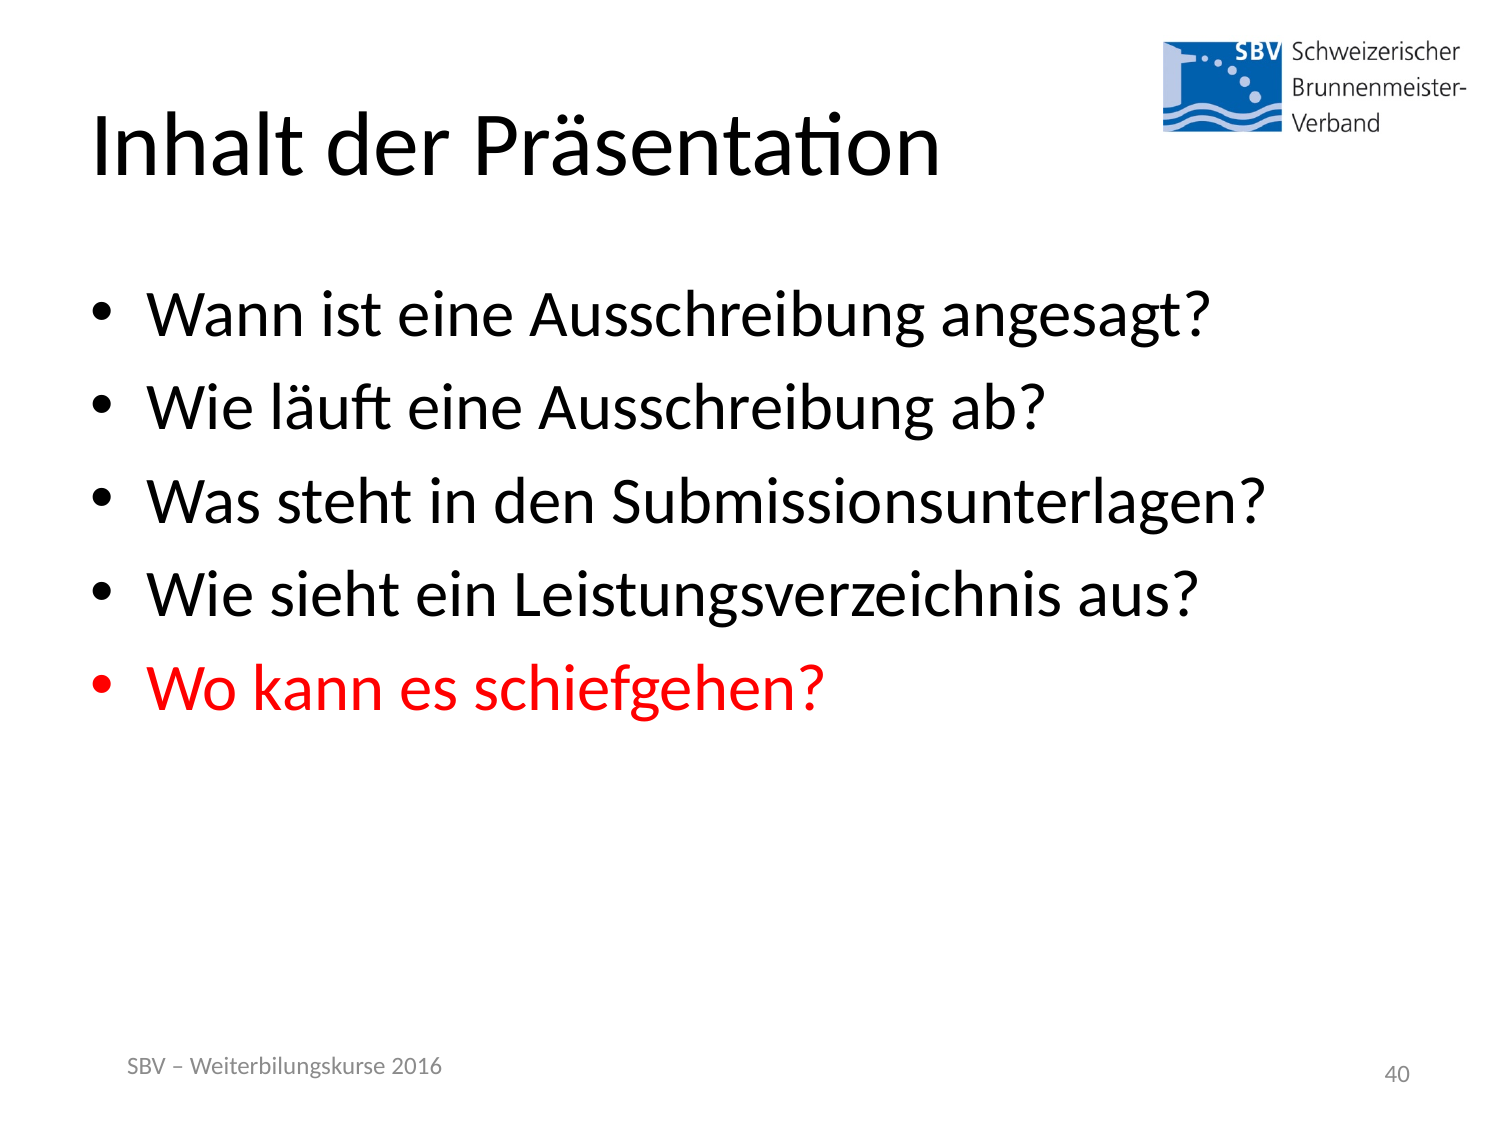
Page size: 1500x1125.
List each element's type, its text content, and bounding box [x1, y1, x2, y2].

picture [1163, 35, 1471, 138]
list Wann ist eine Ausschreibung angesagt? Wie läuft eine Ausschreibung ab? Was steht in den Submissionsunterlagen? Wie sieht ein Leistungsverzeichnis aus? Wo kann es schiefgehen? [75, 262, 1425, 1005]
slide_number 40 [1074, 1042, 1425, 1103]
slide_number SBV – Weiterbilungskurse 2016 [112, 1035, 463, 1095]
title Inhalt der Präsentation [75, 45, 1425, 233]
